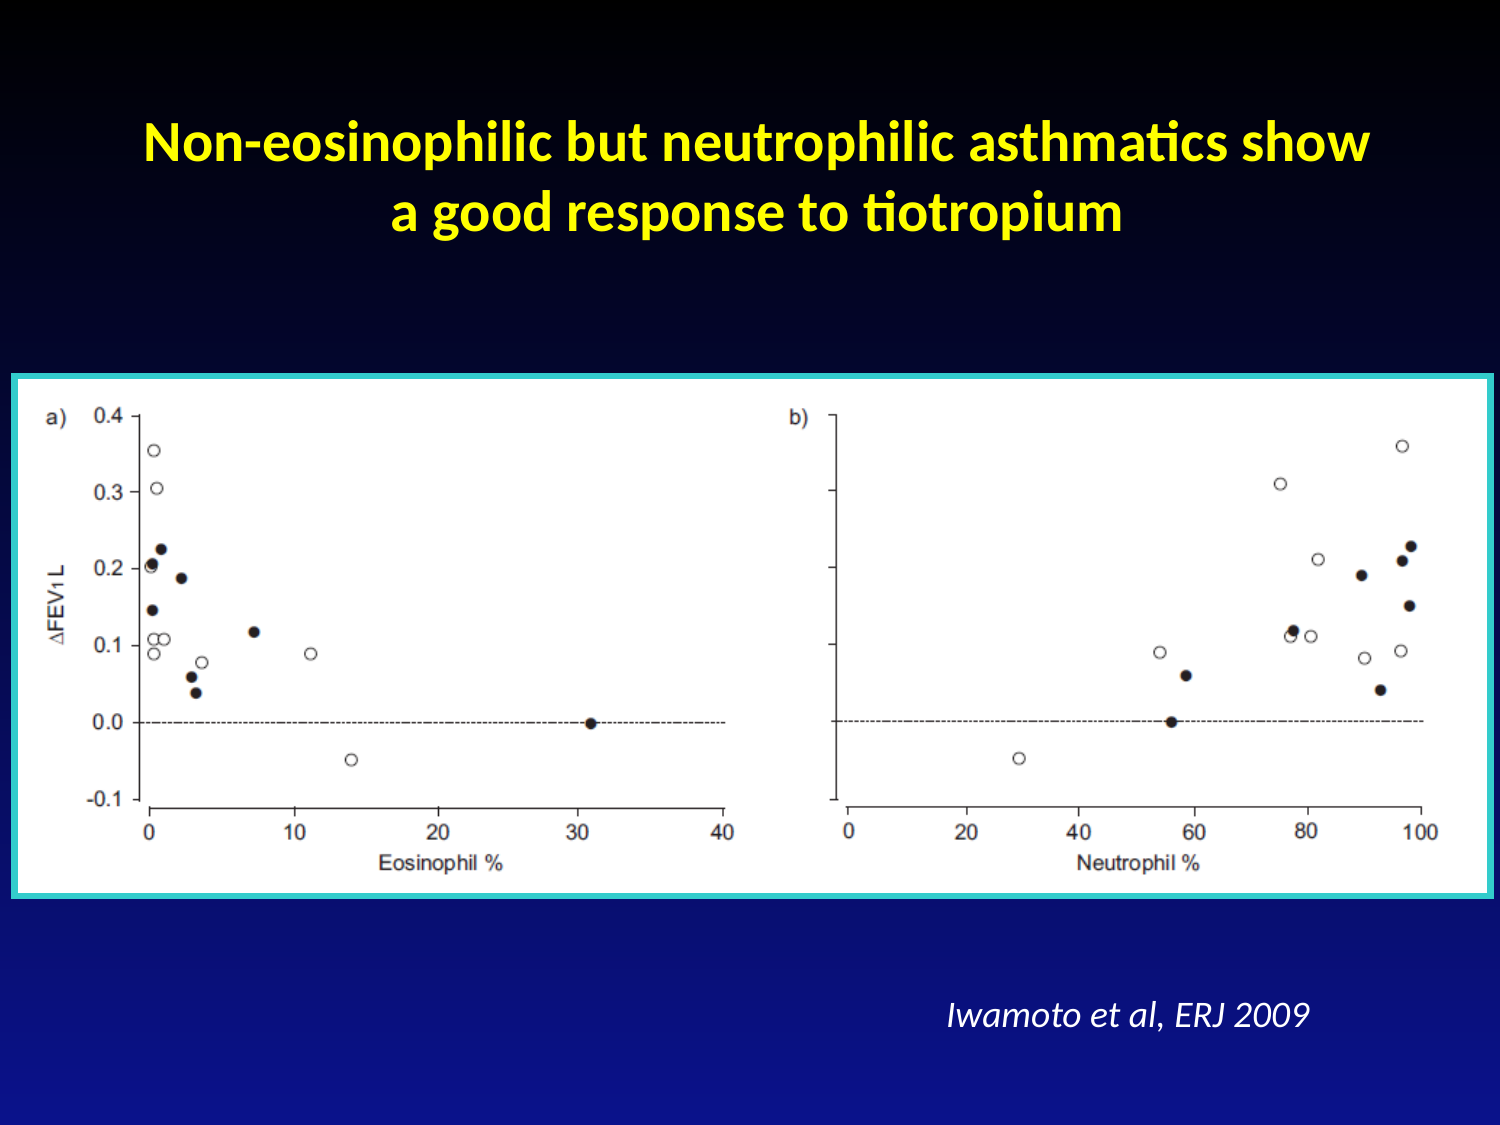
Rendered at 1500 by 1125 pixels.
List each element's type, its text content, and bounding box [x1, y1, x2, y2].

picture [17, 378, 1488, 894]
title Non-eosinophilic but neutrophilic asthmatics show a good response to tiotropium [127, 67, 1388, 279]
text_box Iwamoto et al, ERJ 2009 [931, 982, 1325, 1043]
